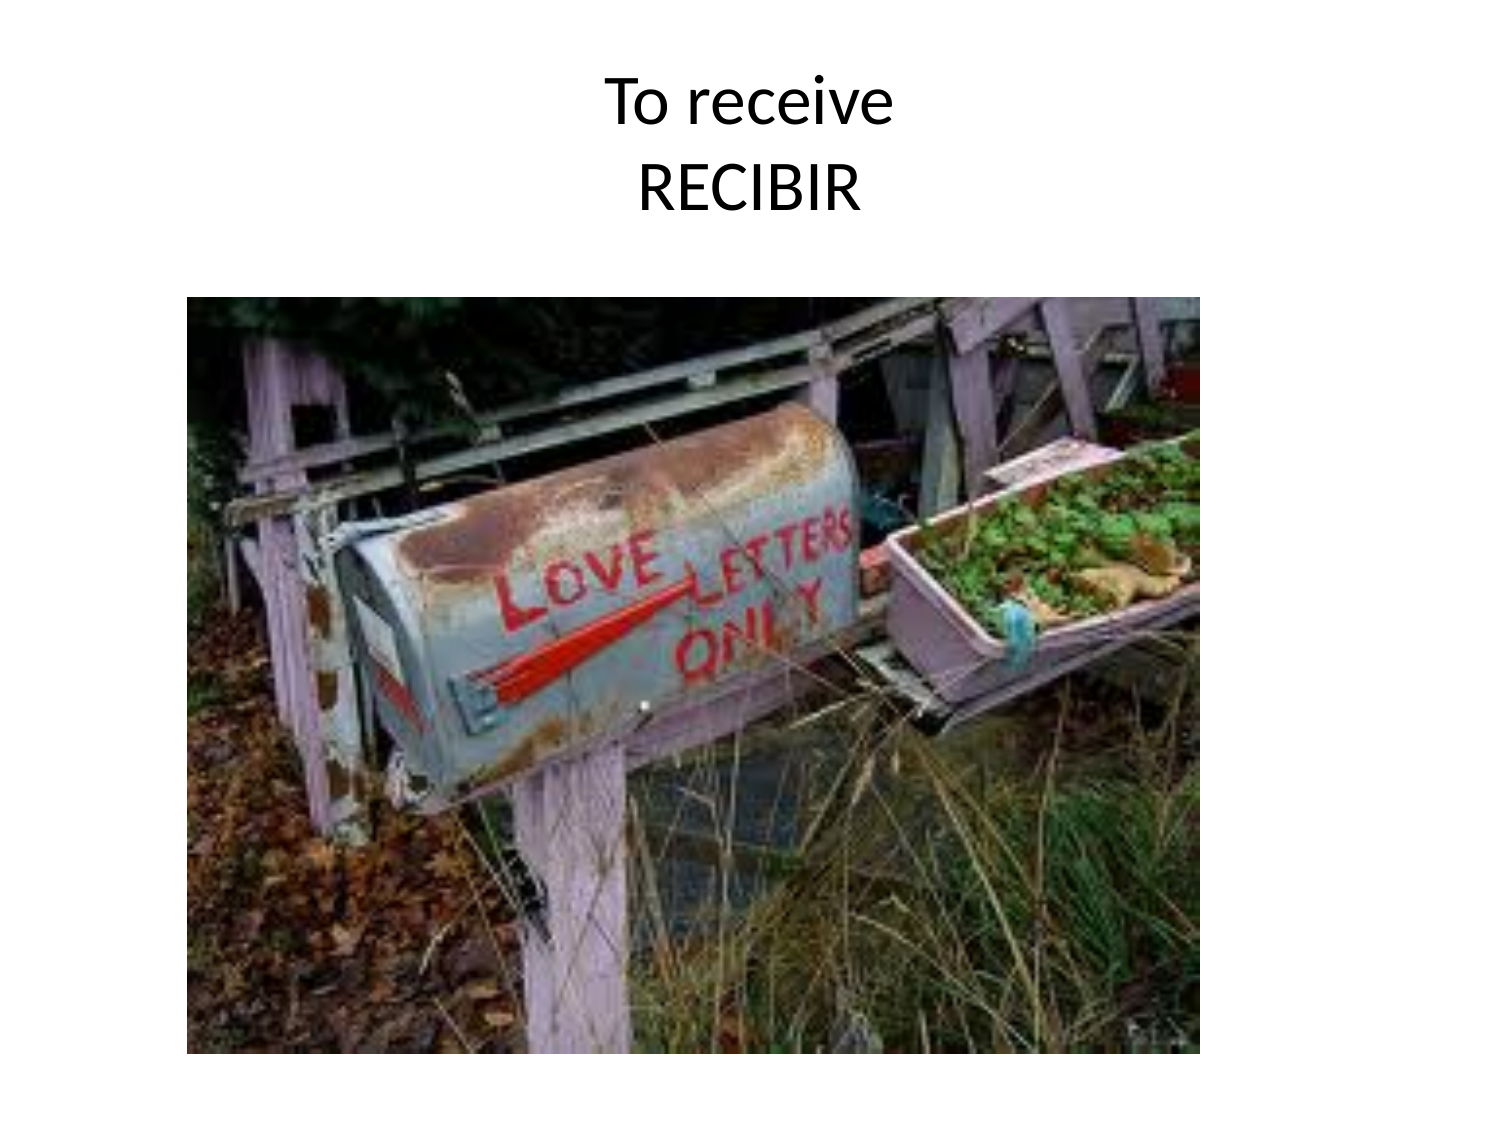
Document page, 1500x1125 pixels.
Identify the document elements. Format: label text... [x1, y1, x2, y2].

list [187, 297, 1201, 1054]
title To receive RECIBIR [75, 45, 1425, 233]
